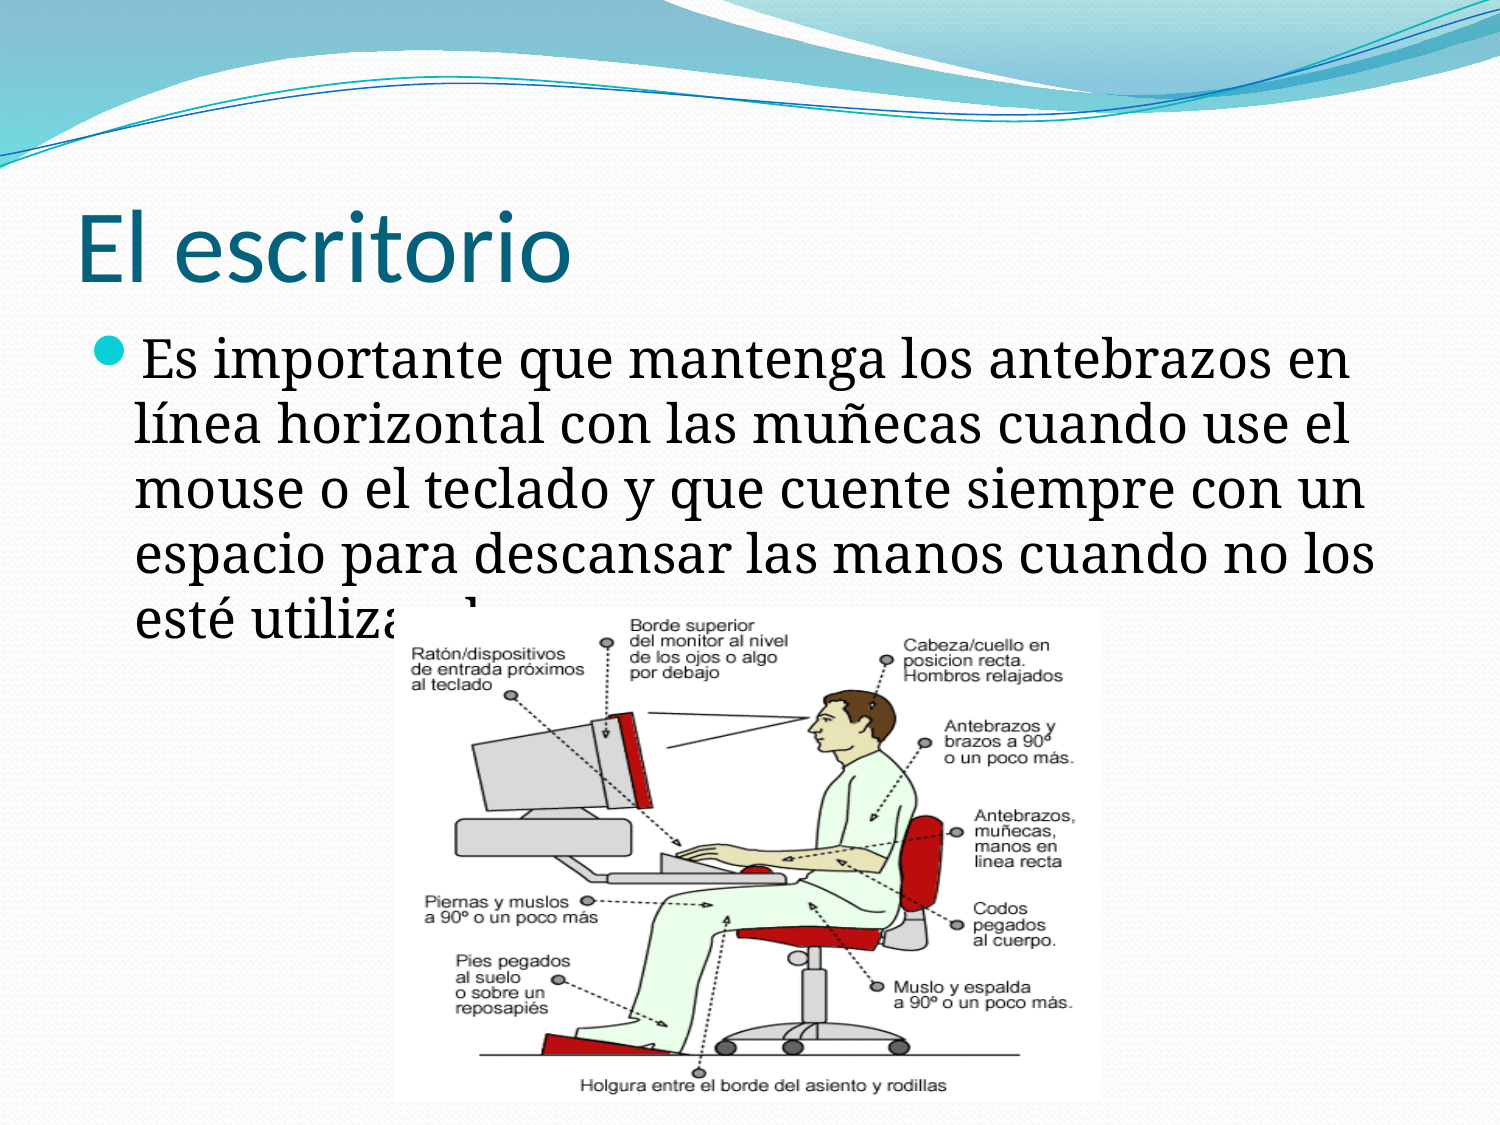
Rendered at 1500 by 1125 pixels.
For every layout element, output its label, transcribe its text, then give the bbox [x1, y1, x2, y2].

list Es importante que mantenga los antebrazos en línea horizontal con las muñecas cuando use el mouse o el teclado y que cuente siempre con un espacio para descansar las manos cuando no los esté utilizando. [75, 317, 1425, 1038]
title El escritorio [75, 115, 1425, 303]
picture [394, 607, 1102, 1102]
